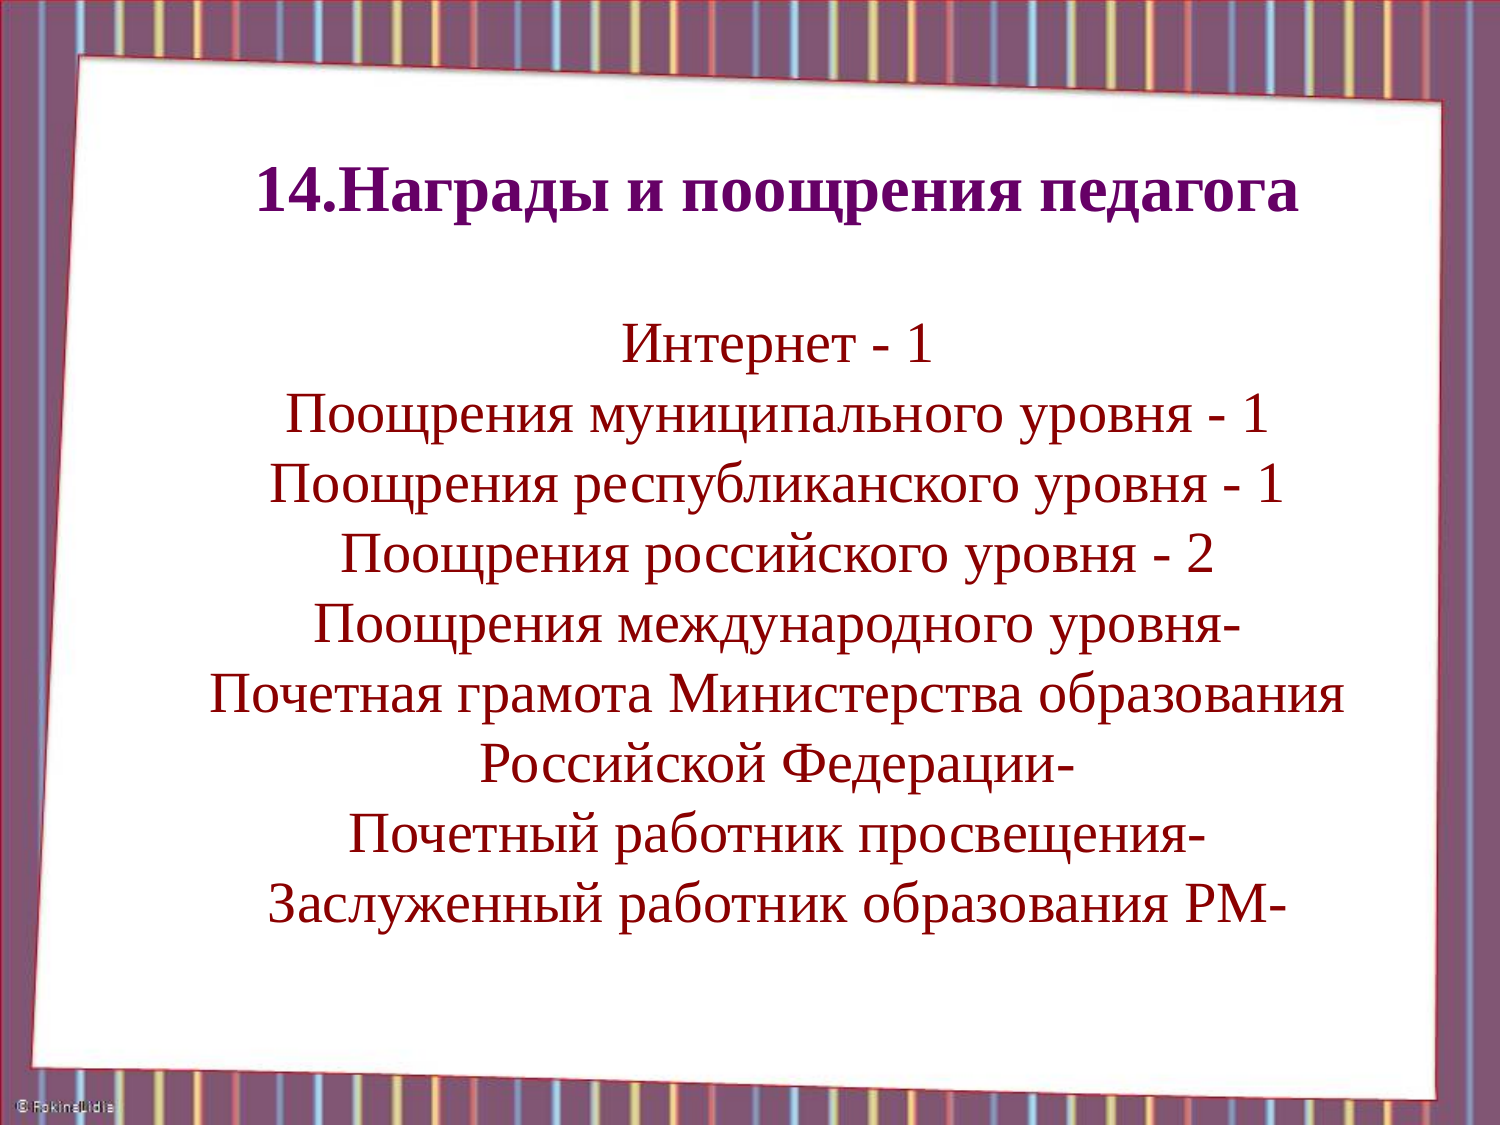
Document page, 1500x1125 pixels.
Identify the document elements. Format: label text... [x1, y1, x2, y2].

picture [0, 0, 1500, 1125]
title 14.Награды и поощрения педагога Интернет - 1 Поощрения муниципального уровня - 1 Поощрения республиканского уровня - 1 Поощрения российского уровня - 2 Поощрения международного уровня- Почетная грамота Министерства образования Российской Федерации- Почетный работник просвещения- Заслуженный работник образования РМ- [147, 137, 1409, 288]
